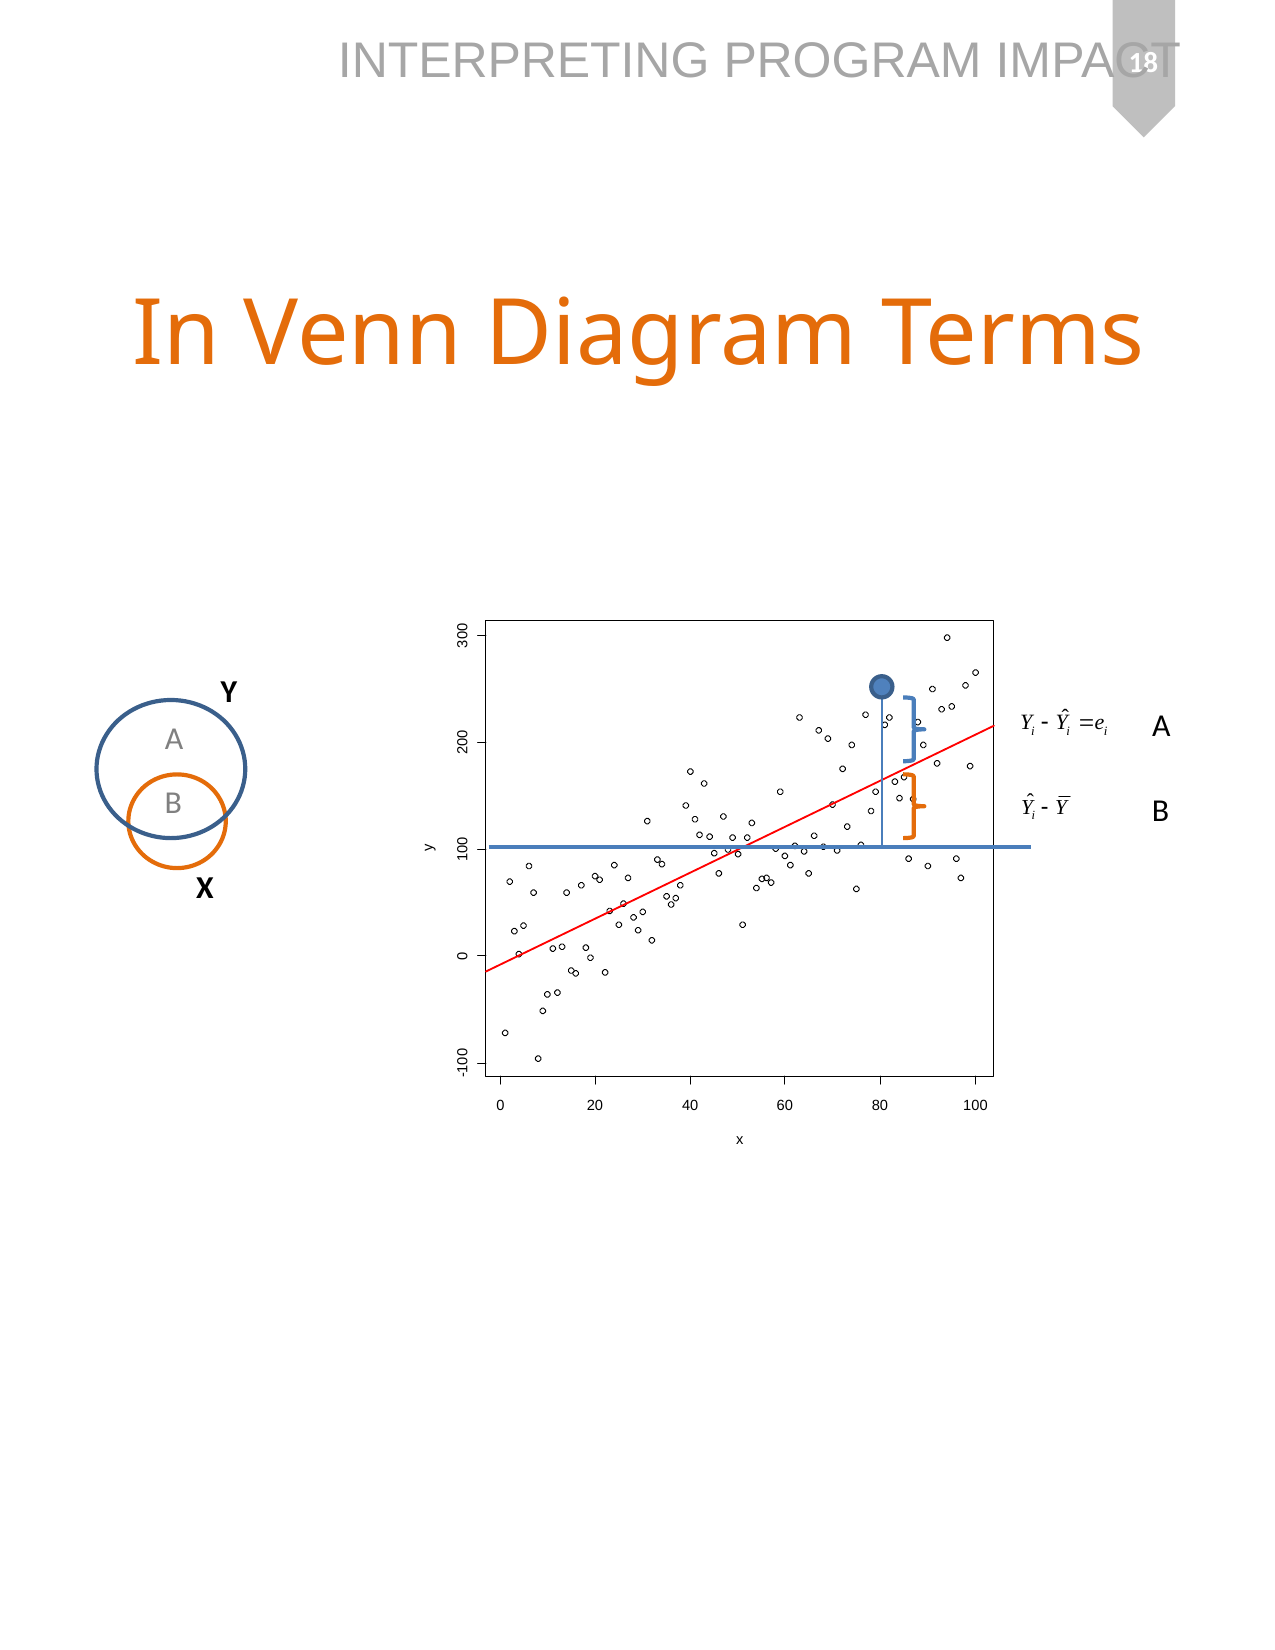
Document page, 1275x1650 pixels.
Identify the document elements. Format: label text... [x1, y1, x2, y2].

slide_number 18 [1093, 17, 1194, 105]
text_box [94, 697, 248, 841]
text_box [1018, 789, 1075, 826]
text_box [126, 818, 228, 871]
text_box A [150, 710, 199, 764]
text_box A [1137, 697, 1186, 751]
text_box X [181, 859, 278, 913]
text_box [1017, 704, 1113, 742]
title In Venn Diagram Terms [65, 189, 1213, 465]
text_box Y [205, 663, 249, 717]
picture [414, 548, 1031, 1165]
text_box B [149, 774, 198, 828]
text_box B [1137, 782, 1185, 836]
